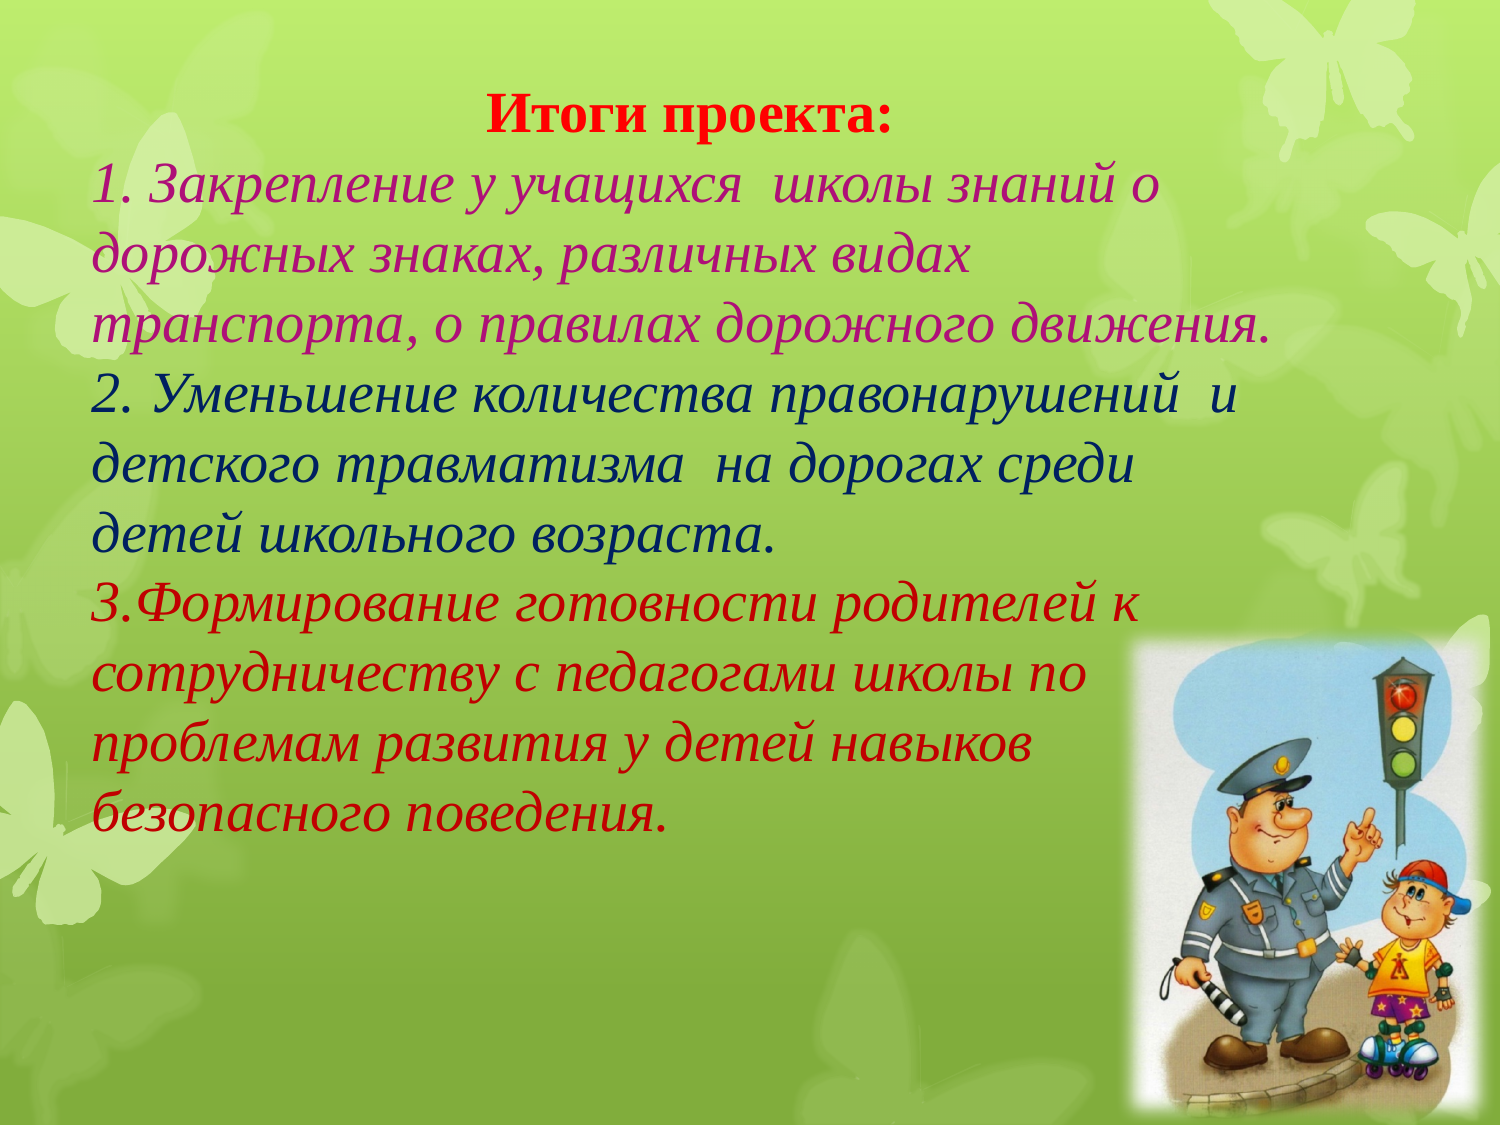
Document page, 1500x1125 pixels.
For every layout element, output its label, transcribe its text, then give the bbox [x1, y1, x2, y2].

text_box Итоги проекта: 1. Закрепление у учащихся школы знаний о дорожных знаках, различных видах транспорта, о правилах дорожного движения. 2. Уменьшение количества правонарушений и детского травматизма на дорогах среди детей школьного возраста. 3.Формирование готовности родителей к сотрудничеству с педагогами школы по проблемам развития у детей навыков безопасного поведения. [76, 66, 1306, 851]
picture [1113, 622, 1497, 1125]
